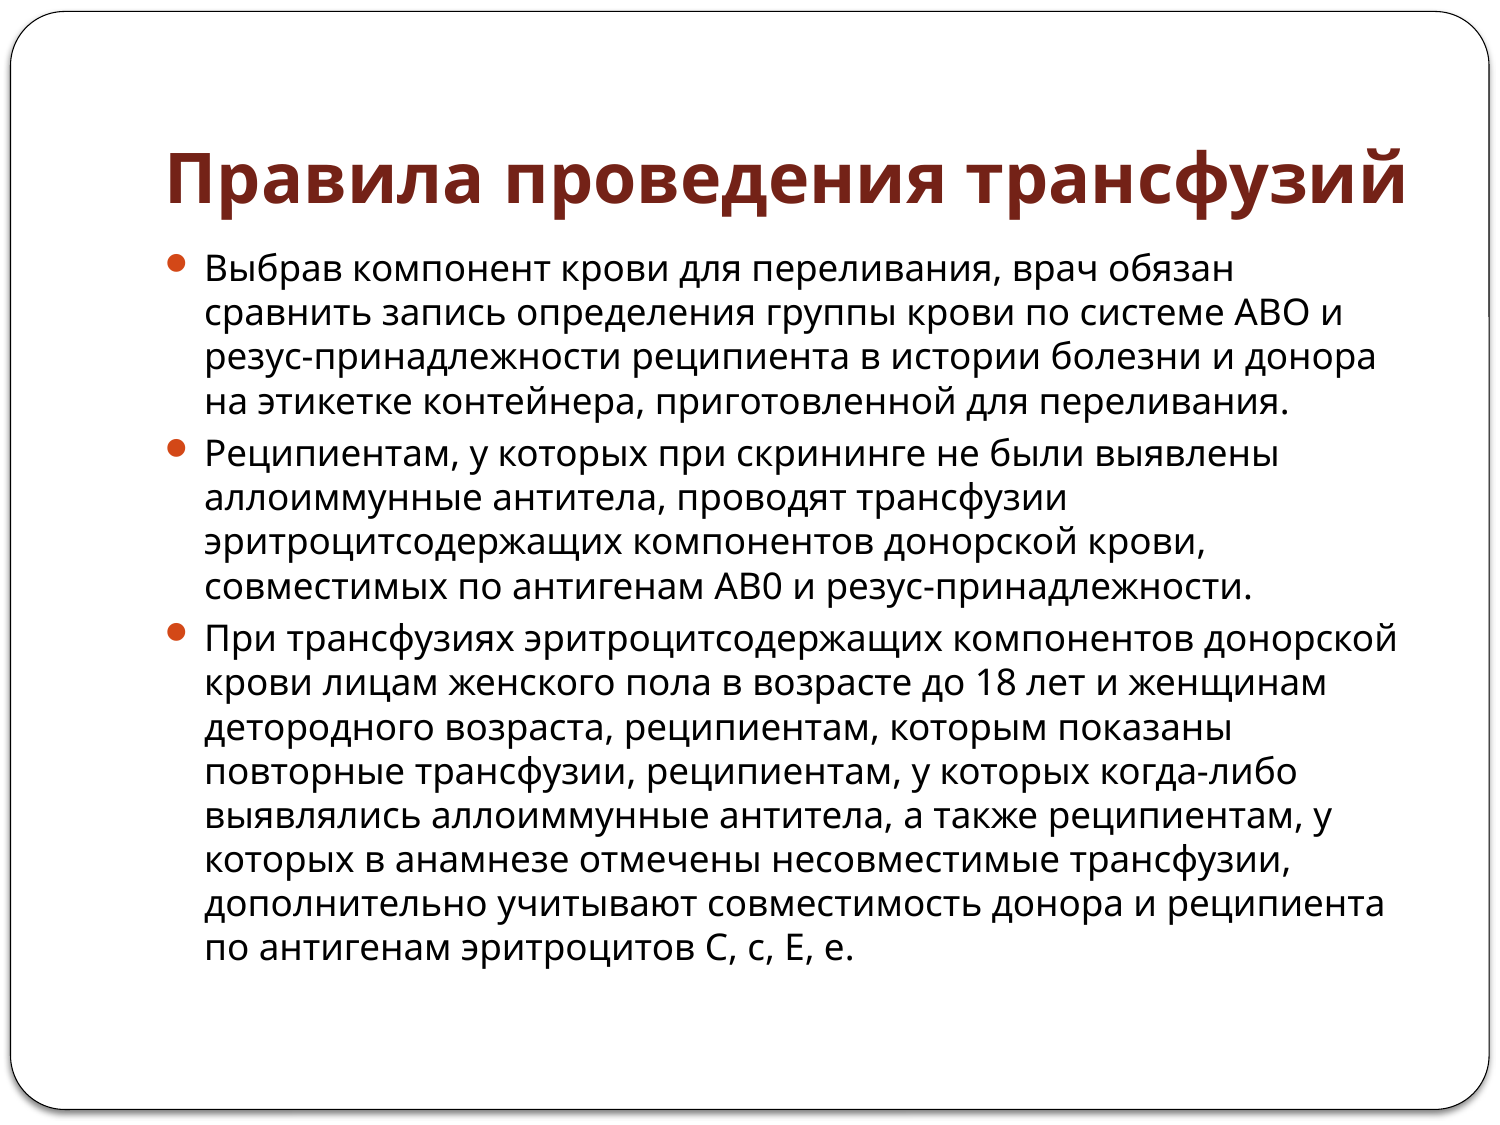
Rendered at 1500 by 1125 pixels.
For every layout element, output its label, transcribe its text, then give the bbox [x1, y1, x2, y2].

title Правила проведения трансфузий [150, 45, 1425, 233]
list Выбрав компонент крови для переливания, врач обязан сравнить запись определения группы крови по системе АВО и резус-принадлежности реципиента в истории болезни и донора на этикетке контейнера, приготовленной для переливания. Реципиентам, у которых при скрининге не были выявлены аллоиммунные антитела, проводят трансфузии эритроцитсодержащих компонентов донорской крови, совместимых по антигенам АВ0 и резус-принадлежности. При трансфузиях эритроцитсодержащих компонентов донорской крови лицам женского пола в возрасте до 18 лет и женщинам детородного возраста, реципиентам, которым показаны повторные трансфузии, реципиентам, у которых когда-либо выявлялись аллоиммунные антитела, а также реципиентам, у которых в анамнезе отмечены несовместимые трансфузии, дополнительно учитывают совместимость донора и реципиента по антигенам эритроцитов С, с, Е, е. [150, 237, 1425, 988]
